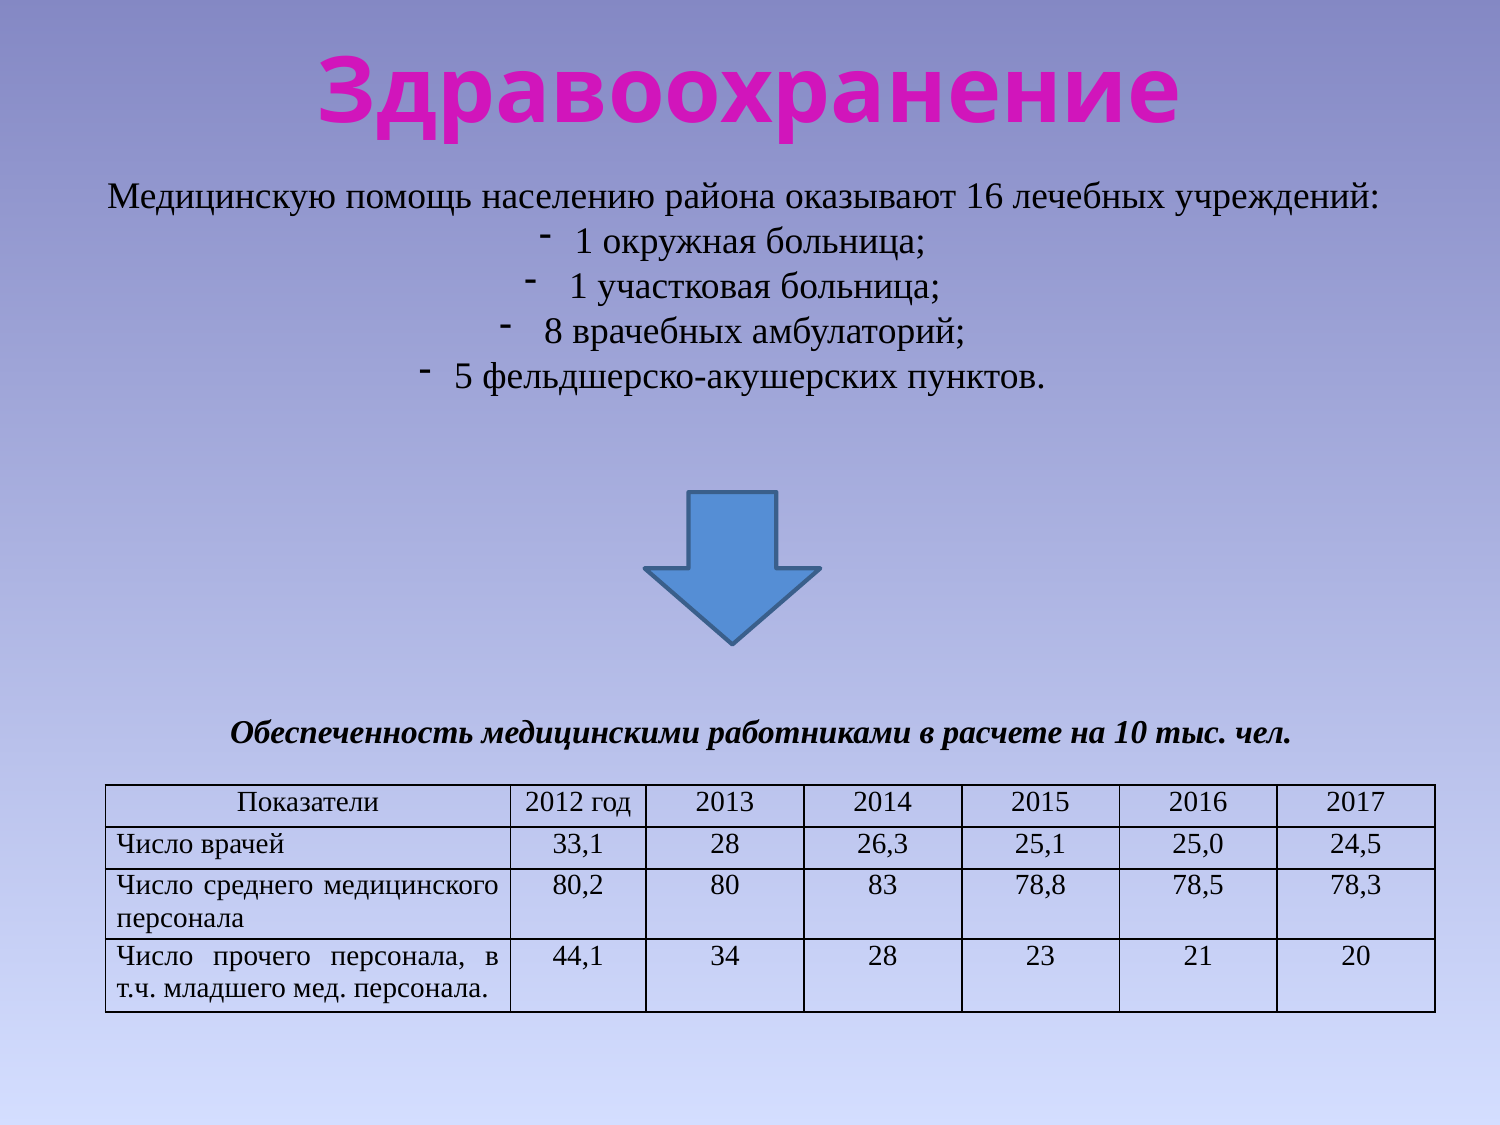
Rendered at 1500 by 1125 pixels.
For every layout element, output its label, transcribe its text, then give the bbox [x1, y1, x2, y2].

table_header 2012 год [511, 786, 645, 826]
text_box Обеспеченность медицинскими работниками в расчете на 10 тыс. чел. [175, 703, 1348, 758]
text_box Медицинскую помощь населению района оказывают 16 лечебных учреждений: 1 окружная больница; 1 участковая больница; 8 врачебных амбулаторий; 5 фельдшерско-акушерских пунктов. [64, 163, 1424, 404]
table_header 2013 [647, 786, 803, 826]
text_box [642, 490, 823, 647]
table_cell 25,0 [1120, 828, 1276, 868]
text_box Здравоохранение [35, 23, 1465, 149]
table_cell 78,5 [1120, 870, 1276, 938]
table_cell Число врачей [106, 828, 510, 868]
table_cell Число прочего персонала, в т.ч. младшего мед. персонала. [106, 940, 510, 1011]
table_cell 83 [805, 870, 961, 938]
table_header 2017 [1278, 786, 1434, 826]
table_cell 78,8 [963, 870, 1119, 938]
table_cell 21 [1120, 940, 1276, 1011]
table_cell 80 [647, 870, 803, 938]
table_cell 28 [805, 940, 961, 1011]
table_cell 44,1 [511, 940, 645, 1011]
table_cell 34 [647, 940, 803, 1011]
table_header 2015 [963, 786, 1119, 826]
table_cell 25,1 [963, 828, 1119, 868]
table_header 2014 [805, 786, 961, 826]
table_header 2016 [1120, 786, 1276, 826]
table_cell 24,5 [1278, 828, 1434, 868]
table_header Показатели [106, 786, 510, 826]
table_cell 28 [647, 828, 803, 868]
table_cell Число среднего медицинского персонала [106, 870, 510, 938]
table_cell 78,3 [1278, 870, 1434, 938]
table_cell 33,1 [511, 828, 645, 868]
table_cell 80,2 [511, 870, 645, 938]
table_cell 20 [1278, 940, 1434, 1011]
table_cell 23 [963, 940, 1119, 1011]
table_cell 26,3 [805, 828, 961, 868]
